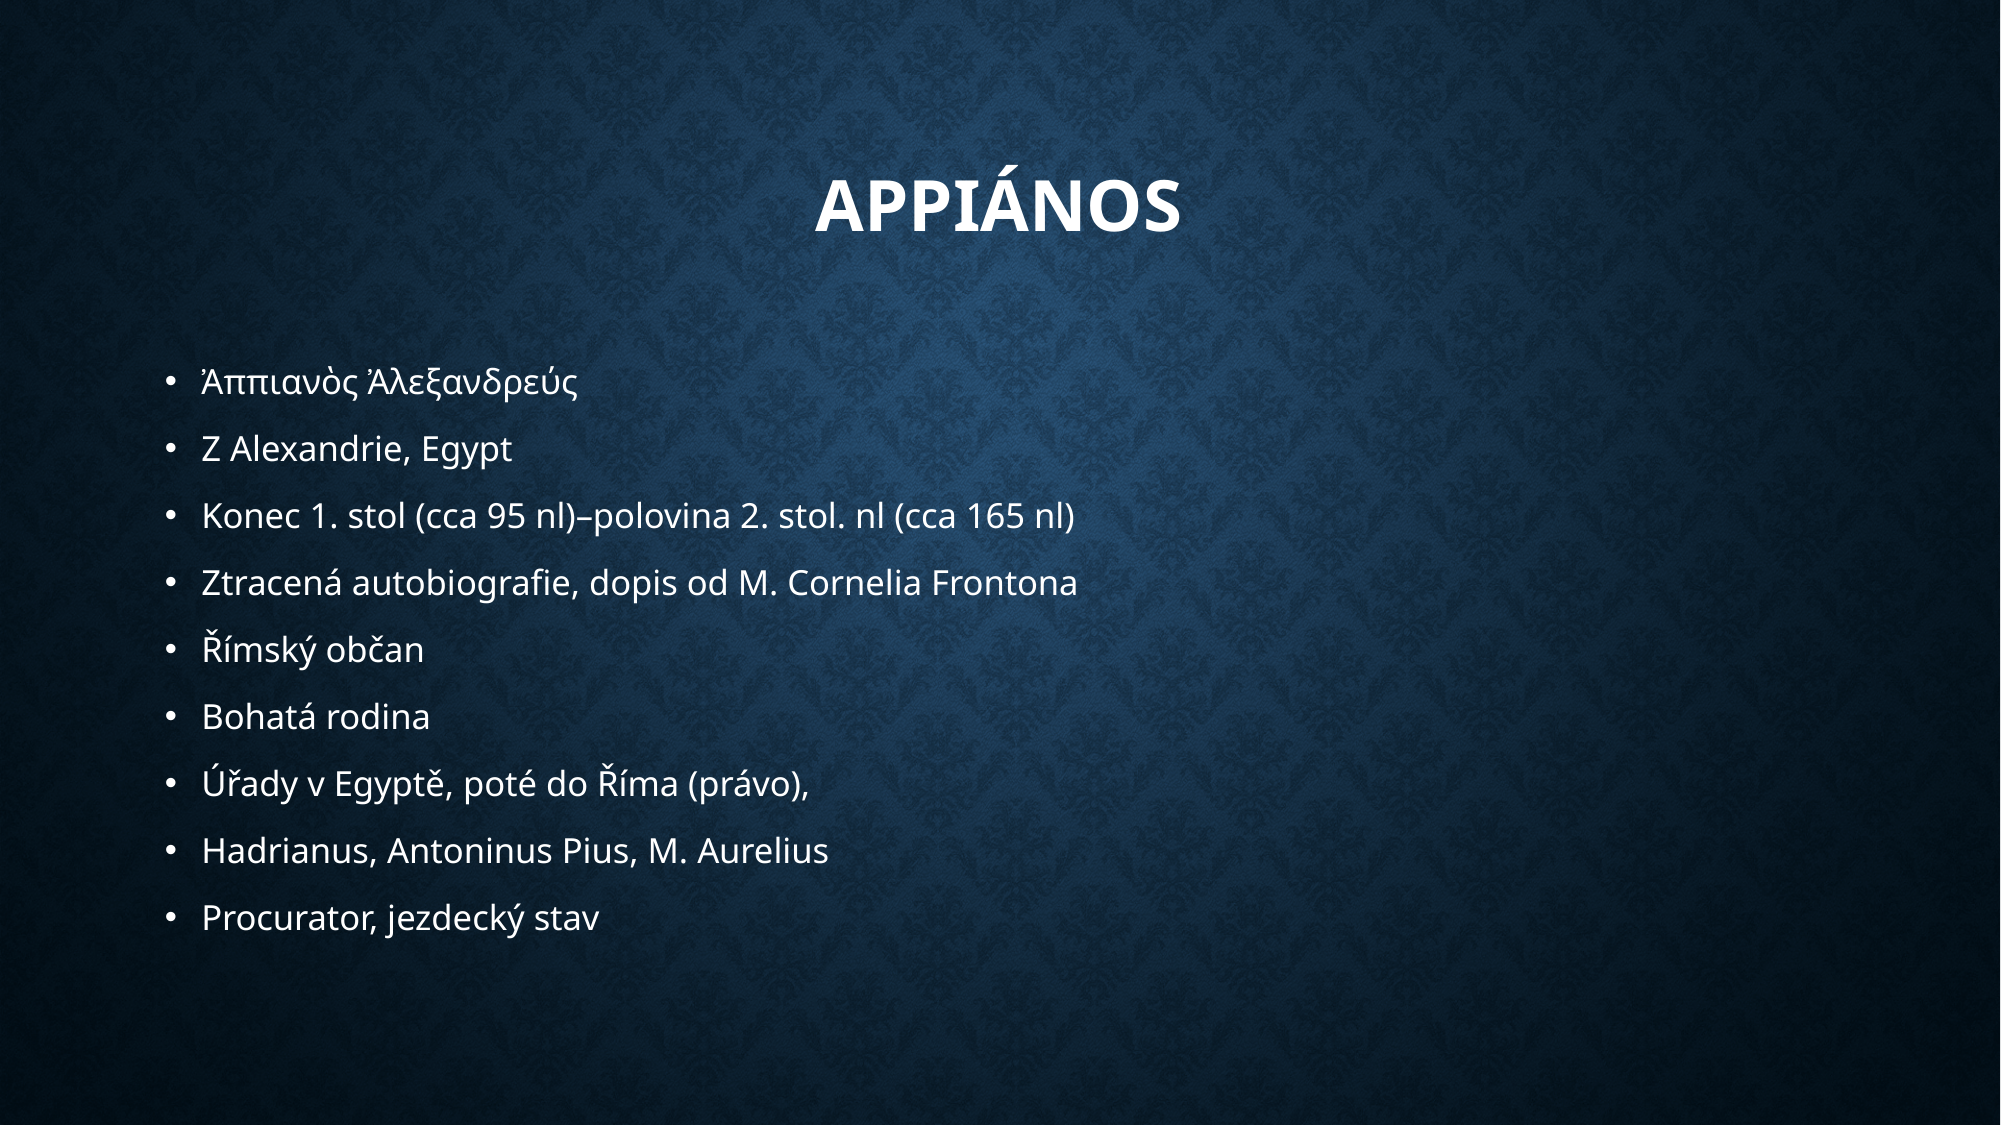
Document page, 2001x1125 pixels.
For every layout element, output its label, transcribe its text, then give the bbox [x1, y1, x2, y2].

title Appiános [149, 99, 1849, 318]
list Ἀππιανὸς Ἀλεξανδρεύς Z Alexandrie, Egypt Konec 1. stol (cca 95 nl)–polovina 2. stol. nl (cca 165 nl) Ztracená autobiografie, dopis od M. Cornelia Frontona Římský občan Bohatá rodina Úřady v Egyptě, poté do Říma (právo), Hadrianus, Antoninus Pius, M. Aurelius Procurator, jezdecký stav [149, 343, 1849, 950]
